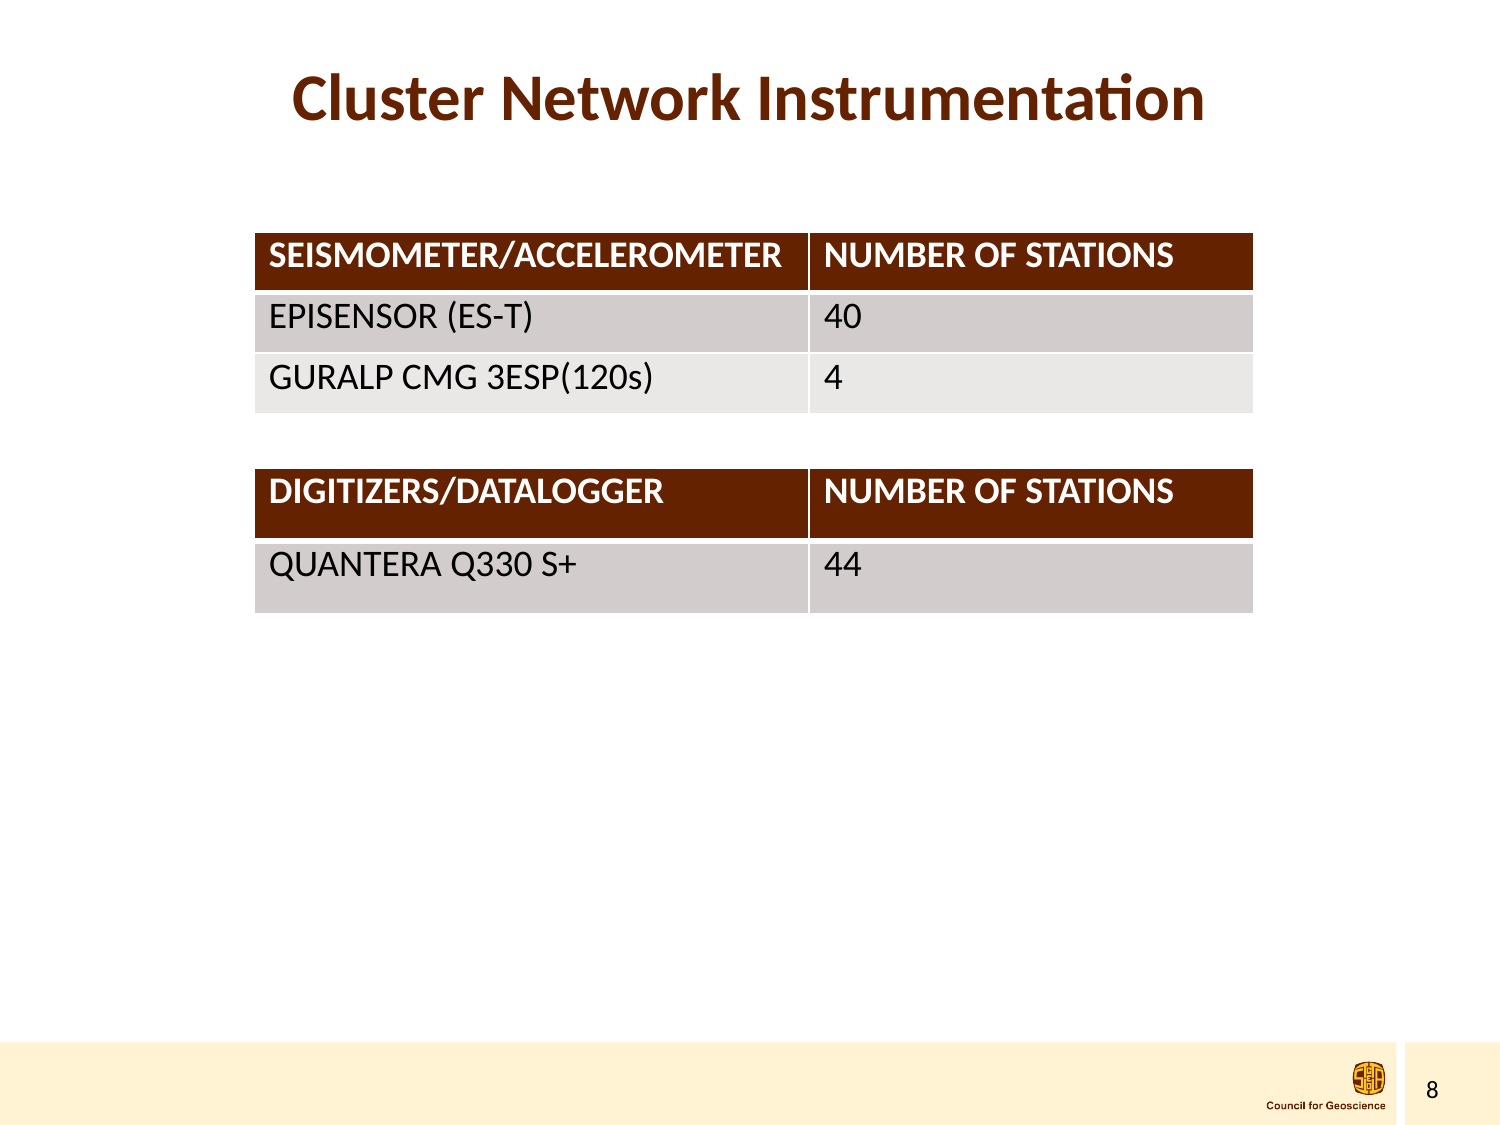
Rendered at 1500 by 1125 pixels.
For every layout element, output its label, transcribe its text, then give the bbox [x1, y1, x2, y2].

table_cell GURALP CMG 3ESP(120s) [255, 354, 808, 413]
table_cell 40 [810, 295, 1253, 352]
title Cluster Network Instrumentation [41, 0, 1459, 188]
table_cell EPISENSOR (ES-T) [255, 295, 808, 352]
slide_number 8 [1411, 1070, 1483, 1107]
picture [1264, 1058, 1388, 1113]
table_header NUMBER OF STATIONS [810, 233, 1253, 290]
table_header DIGITIZERS/DATALOGGER [255, 469, 808, 538]
table_header NUMBER OF STATIONS [810, 469, 1253, 538]
table_cell 4 [810, 354, 1253, 413]
table_cell 44 [810, 544, 1253, 613]
table_cell QUANTERA Q330 S+ [255, 544, 808, 613]
table_header SEISMOMETER/ACCELEROMETER [255, 233, 808, 290]
